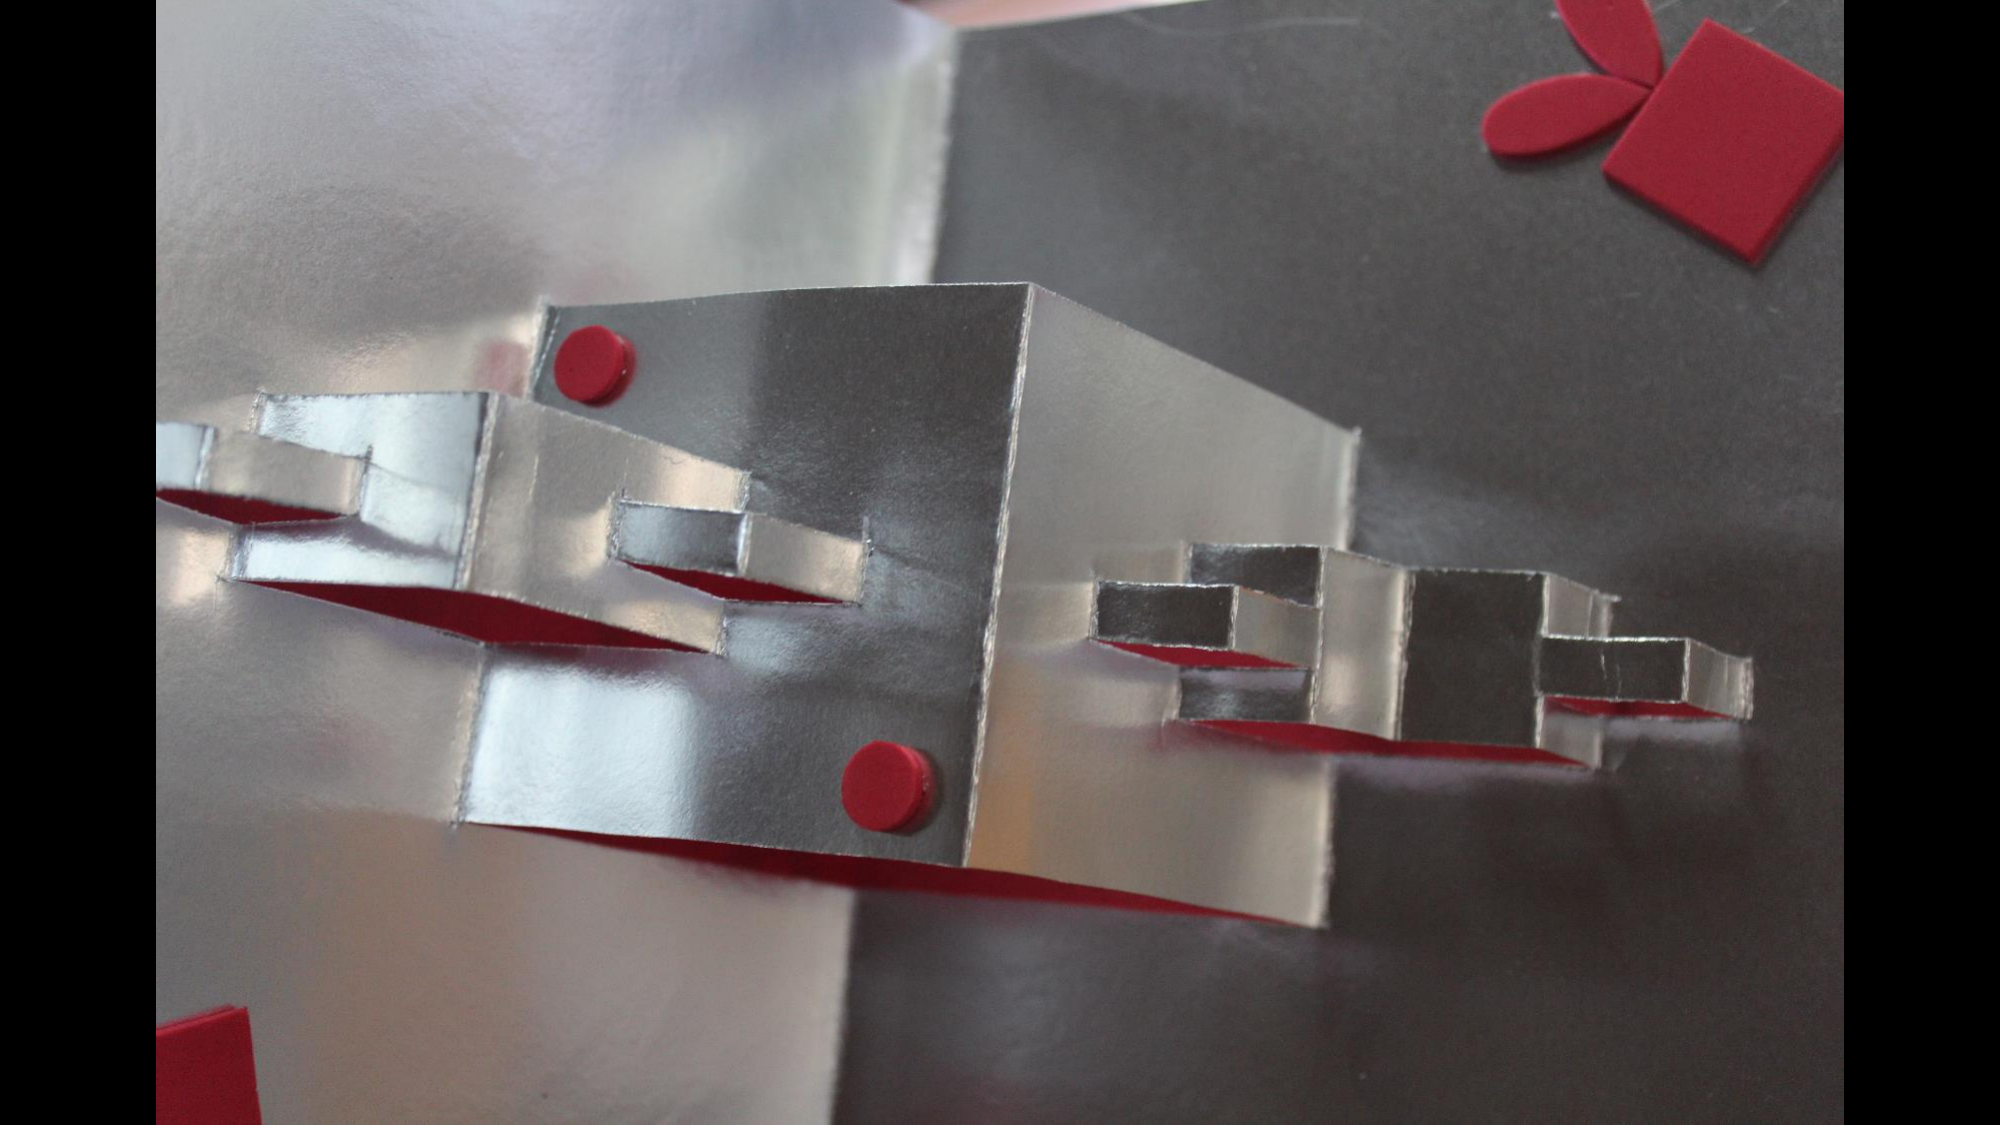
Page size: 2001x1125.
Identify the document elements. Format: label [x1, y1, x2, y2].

picture [156, 0, 1844, 1125]
